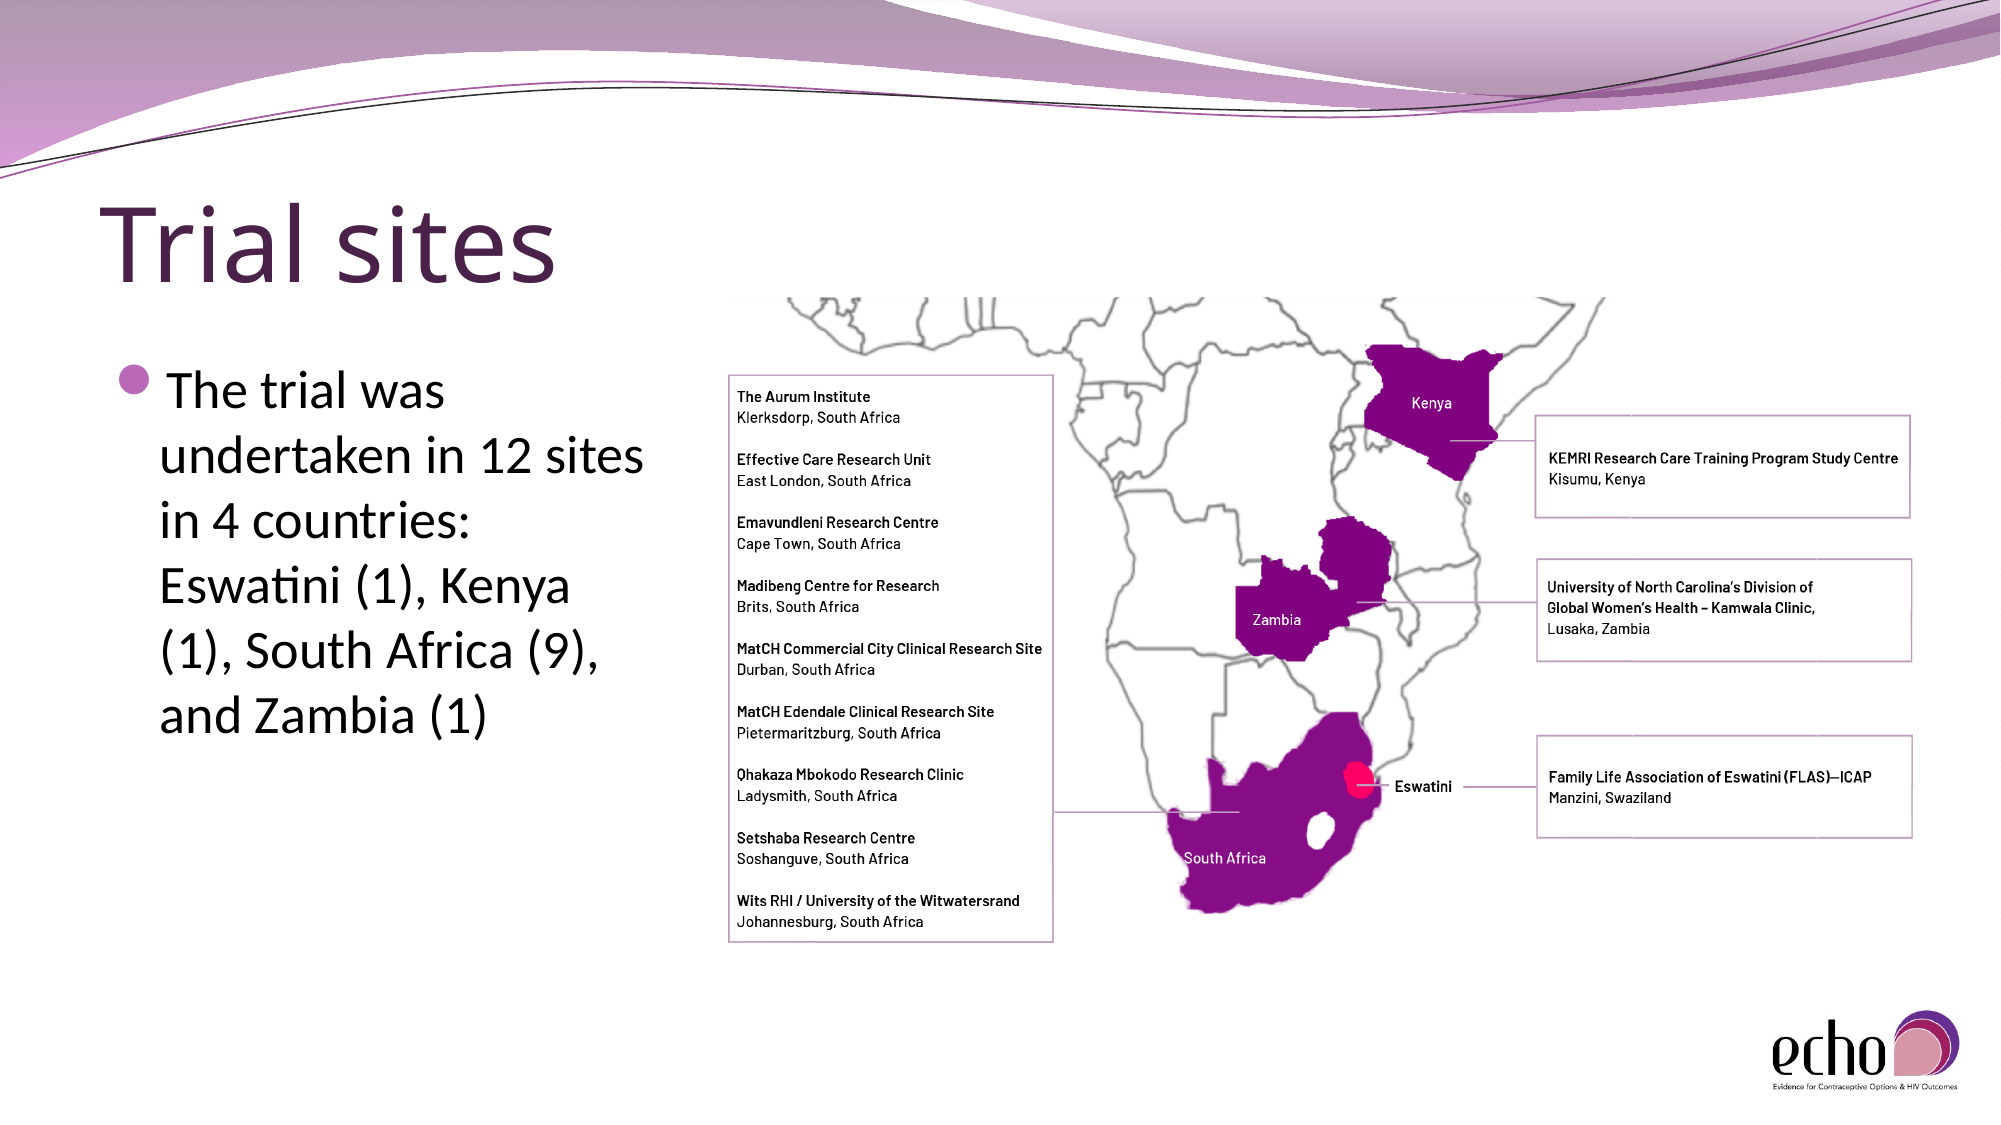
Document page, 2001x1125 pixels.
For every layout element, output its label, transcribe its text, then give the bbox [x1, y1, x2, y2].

picture [715, 276, 1923, 955]
picture [1770, 1009, 1960, 1092]
list The trial was undertaken in 12 sites in 4 countries: Eswatini (1), Kenya (1), South Africa (9), and Zambia (1) [99, 346, 663, 1067]
title Trial sites [99, 115, 1900, 303]
